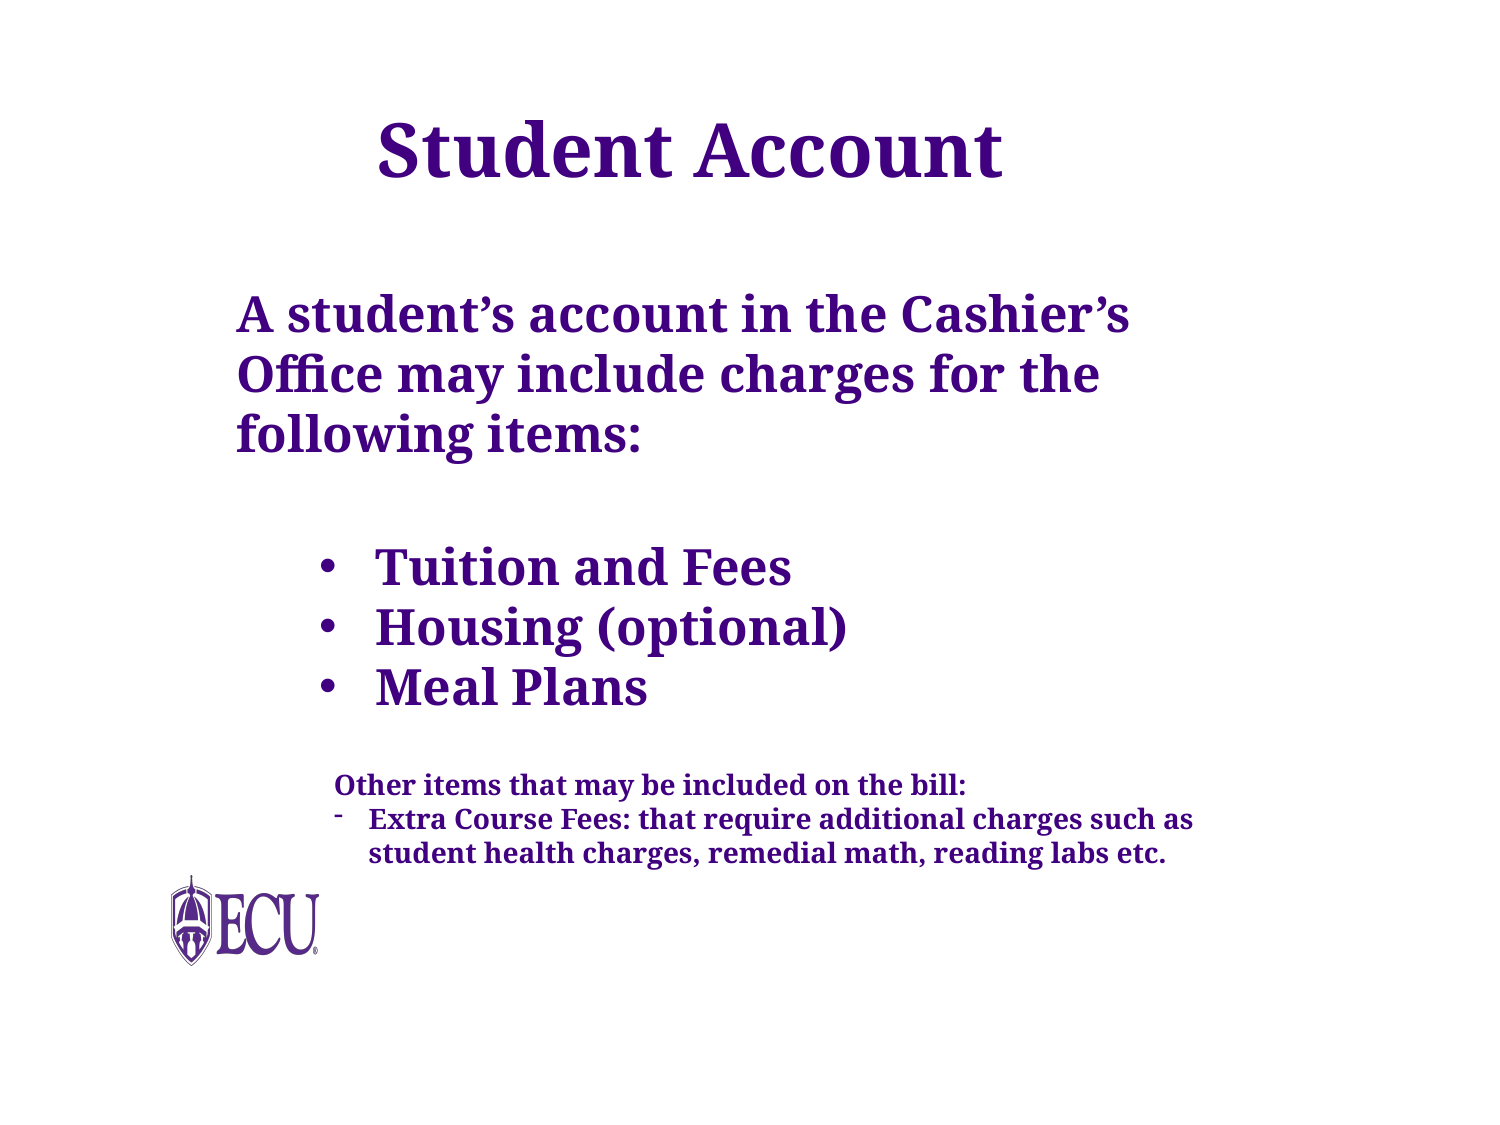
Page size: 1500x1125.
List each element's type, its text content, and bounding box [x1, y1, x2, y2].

text_box Student Account [238, 94, 1144, 200]
text_box Other items that may be included on the bill: Extra Course Fees: that require additional charges such as student health charges, remedial math, reading labs etc. [318, 760, 1244, 877]
text_box Tuition and Fees Housing (optional) Meal Plans [304, 528, 1162, 723]
text_box A student’s account in the Cashier’s Office may include charges for the following items: [221, 274, 1162, 470]
picture [171, 875, 320, 966]
